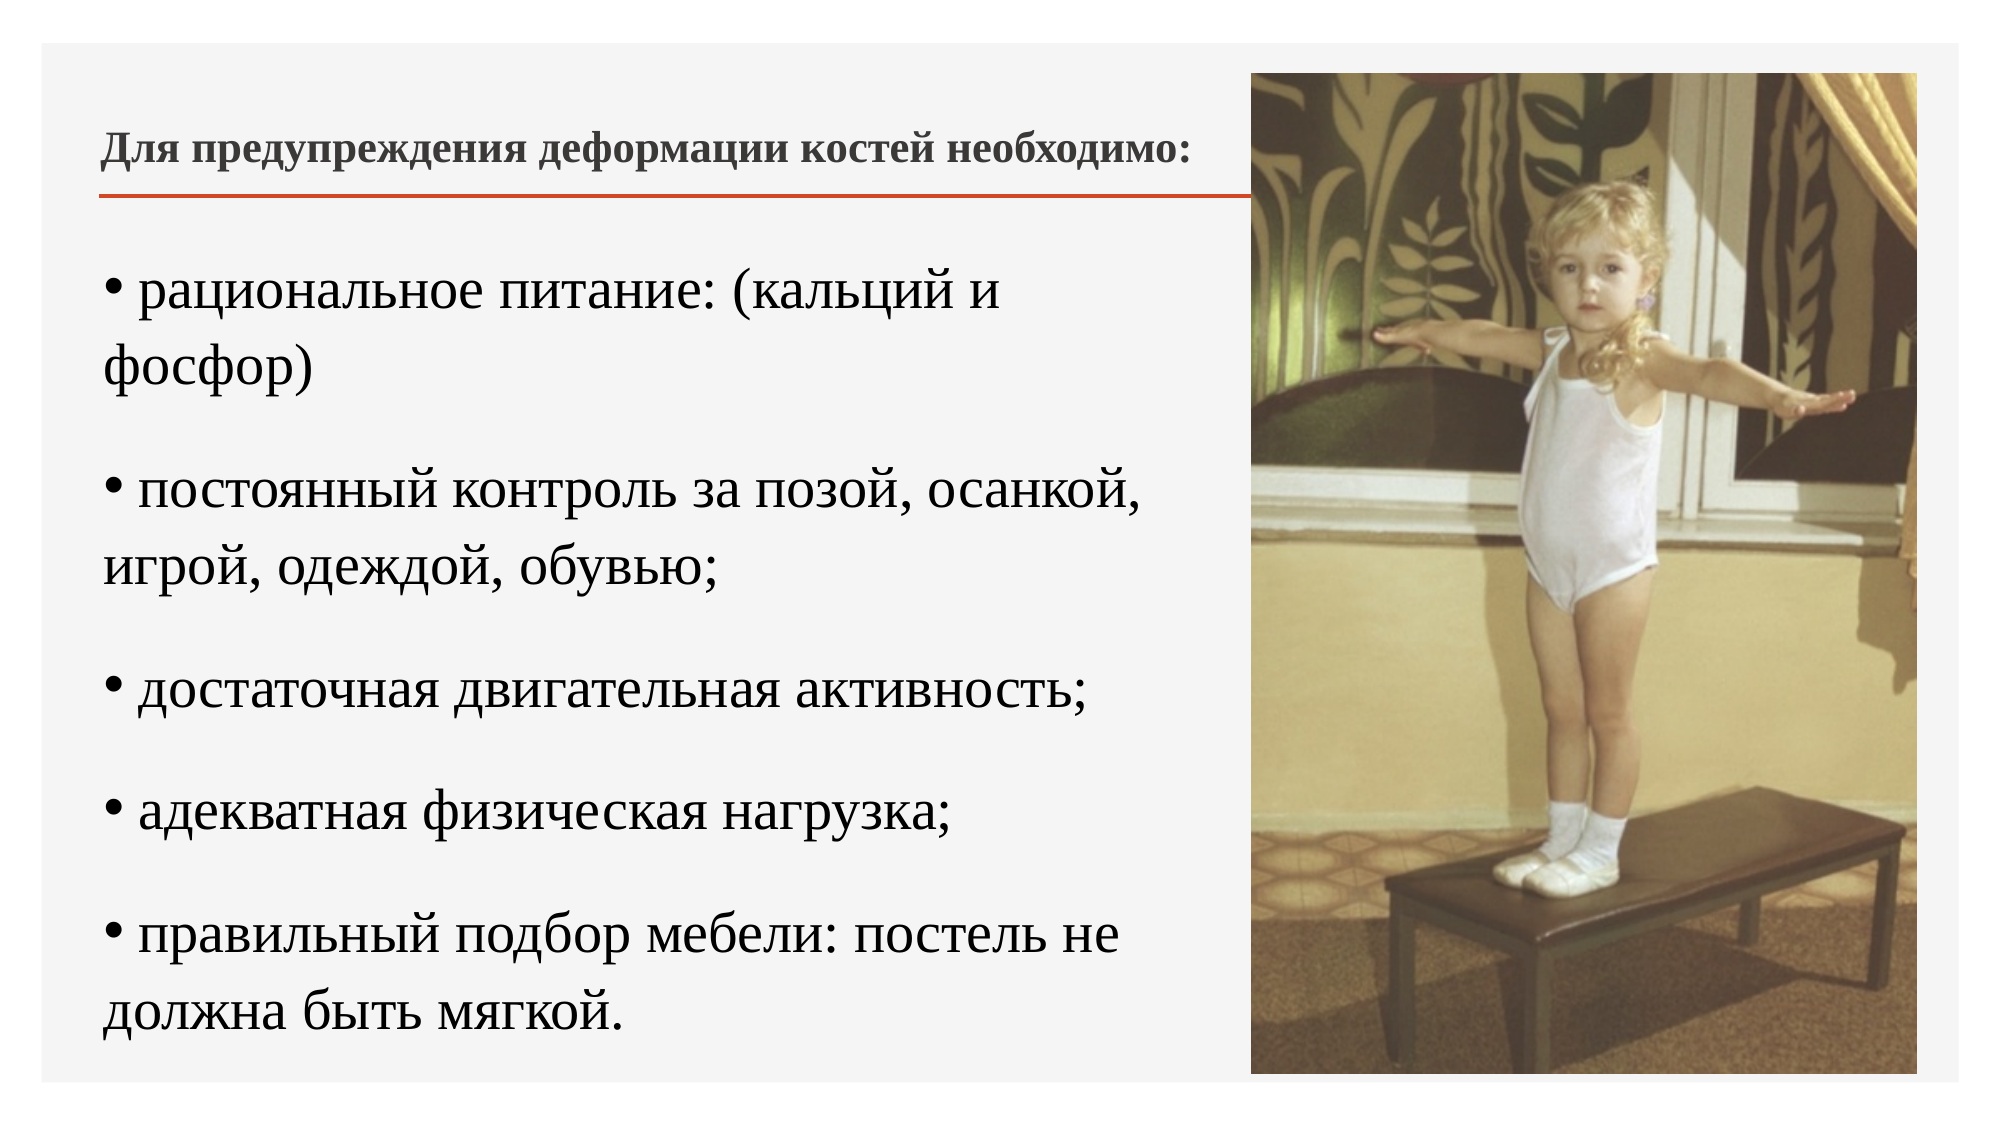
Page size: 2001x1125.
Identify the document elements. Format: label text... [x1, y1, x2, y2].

picture [1251, 73, 1917, 1074]
list рациональное питание: (кальций и фосфор) постоянный контроль за позой, осанкой, игрой, одеждой, обувью; достаточная двигательная активность; адекватная физическая нагрузка; правильный подбор мебели: постель не должна быть мягкой. [88, 235, 1187, 1104]
title Для предупреждения деформации костей необходимо: [85, 73, 1214, 179]
